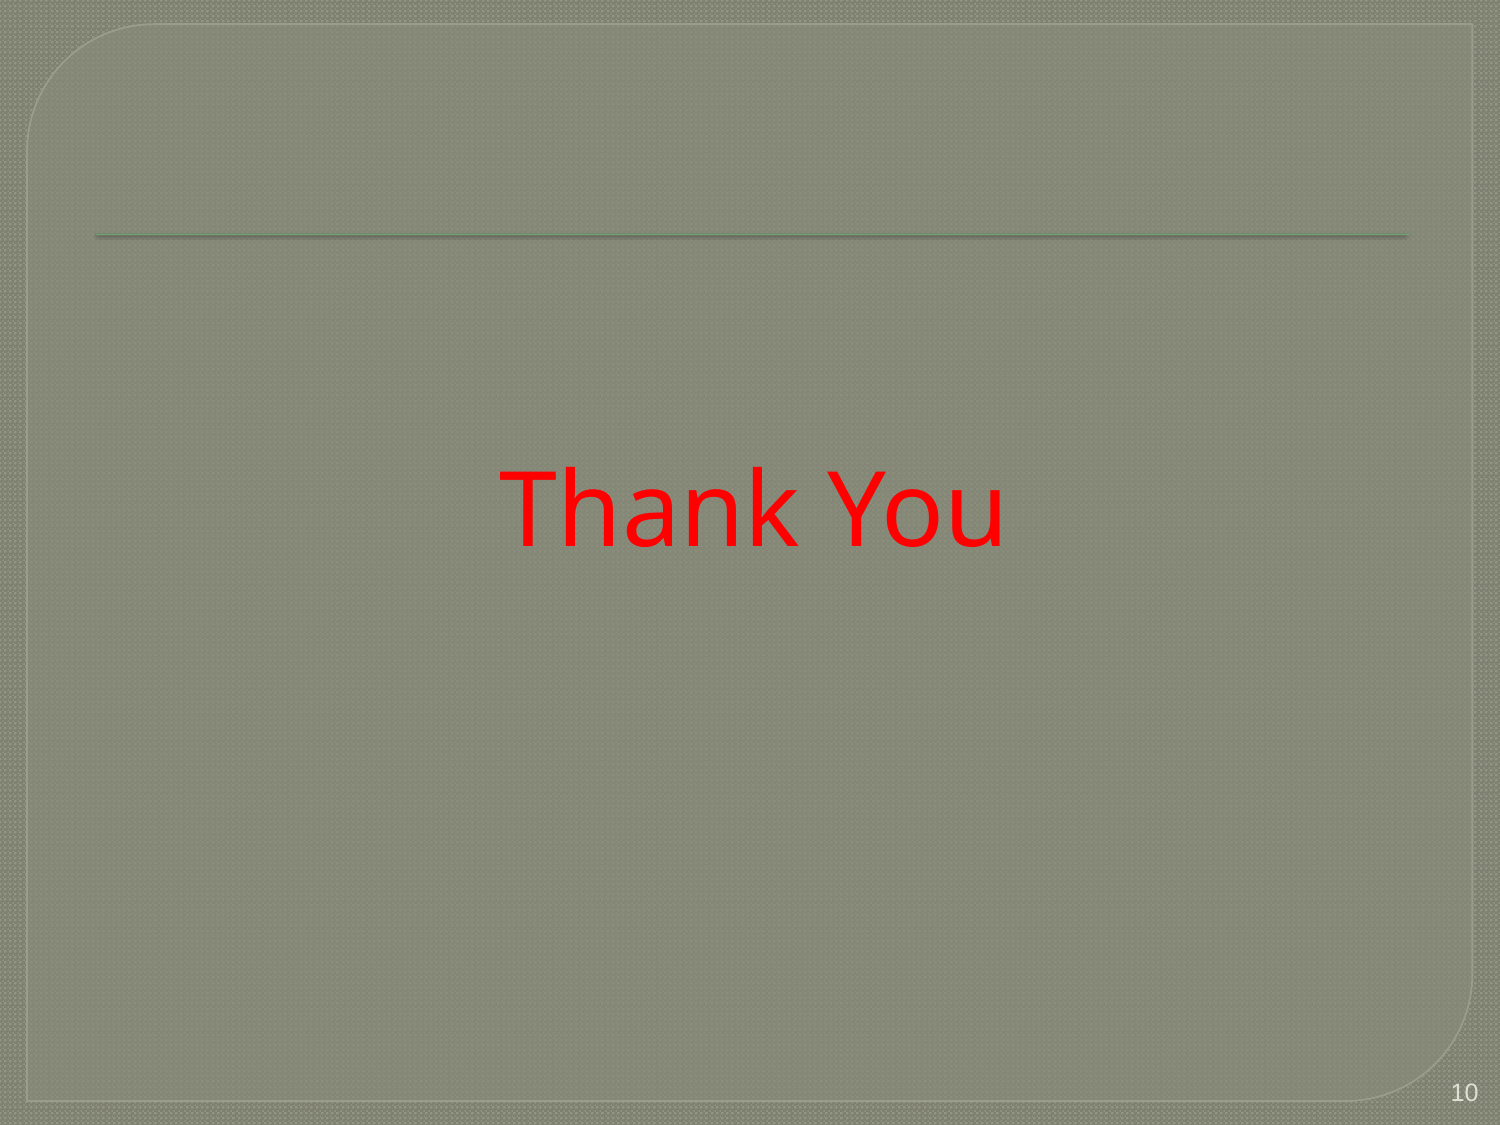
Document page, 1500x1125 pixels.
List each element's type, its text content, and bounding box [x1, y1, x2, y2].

slide_number 10 [1417, 1068, 1494, 1114]
title Thank You [112, 387, 1388, 575]
